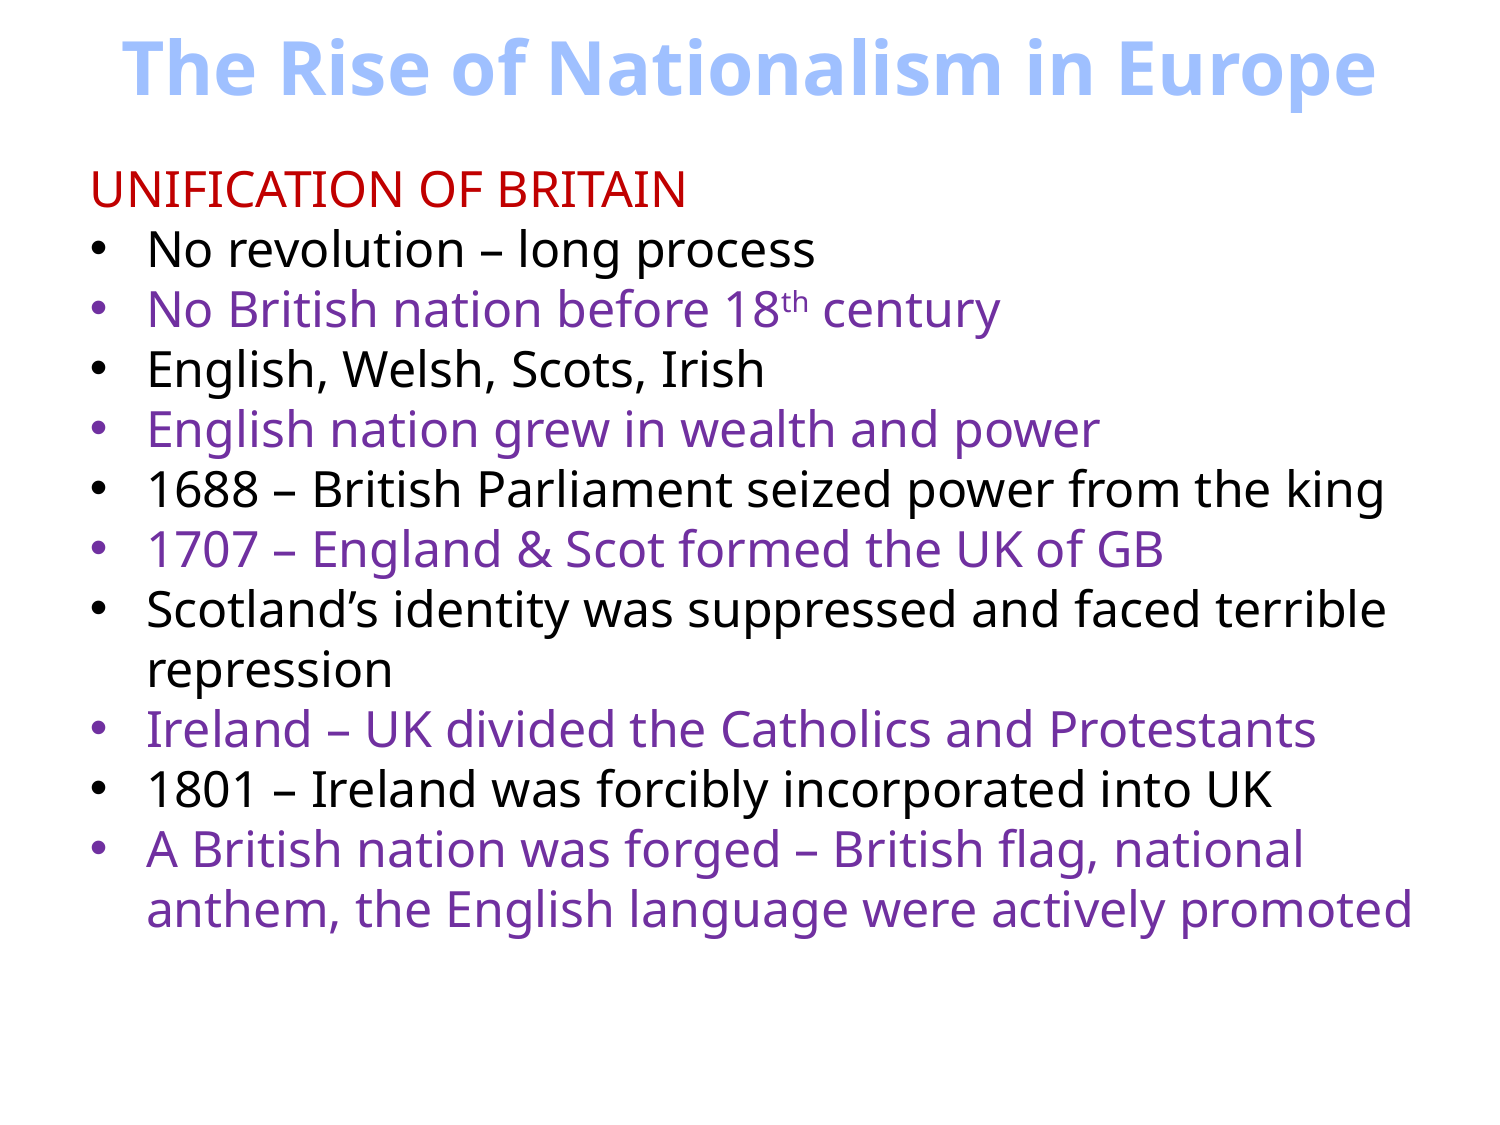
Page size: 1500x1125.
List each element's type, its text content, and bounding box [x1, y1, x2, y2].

text_box The Rise of Nationalism in Europe [105, 12, 1394, 118]
text_box UNIFICATION OF BRITAIN No revolution – long process No British nation before 18th century English, Welsh, Scots, Irish English nation grew in wealth and power 1688 – British Parliament seized power from the king 1707 – England & Scot formed the UK of GB Scotland’s identity was suppressed and faced terrible repression Ireland – UK divided the Catholics and Protestants 1801 – Ireland was forcibly incorporated into UK A British nation was forged – British flag, national anthem, the English language were actively promoted [75, 149, 1450, 1125]
